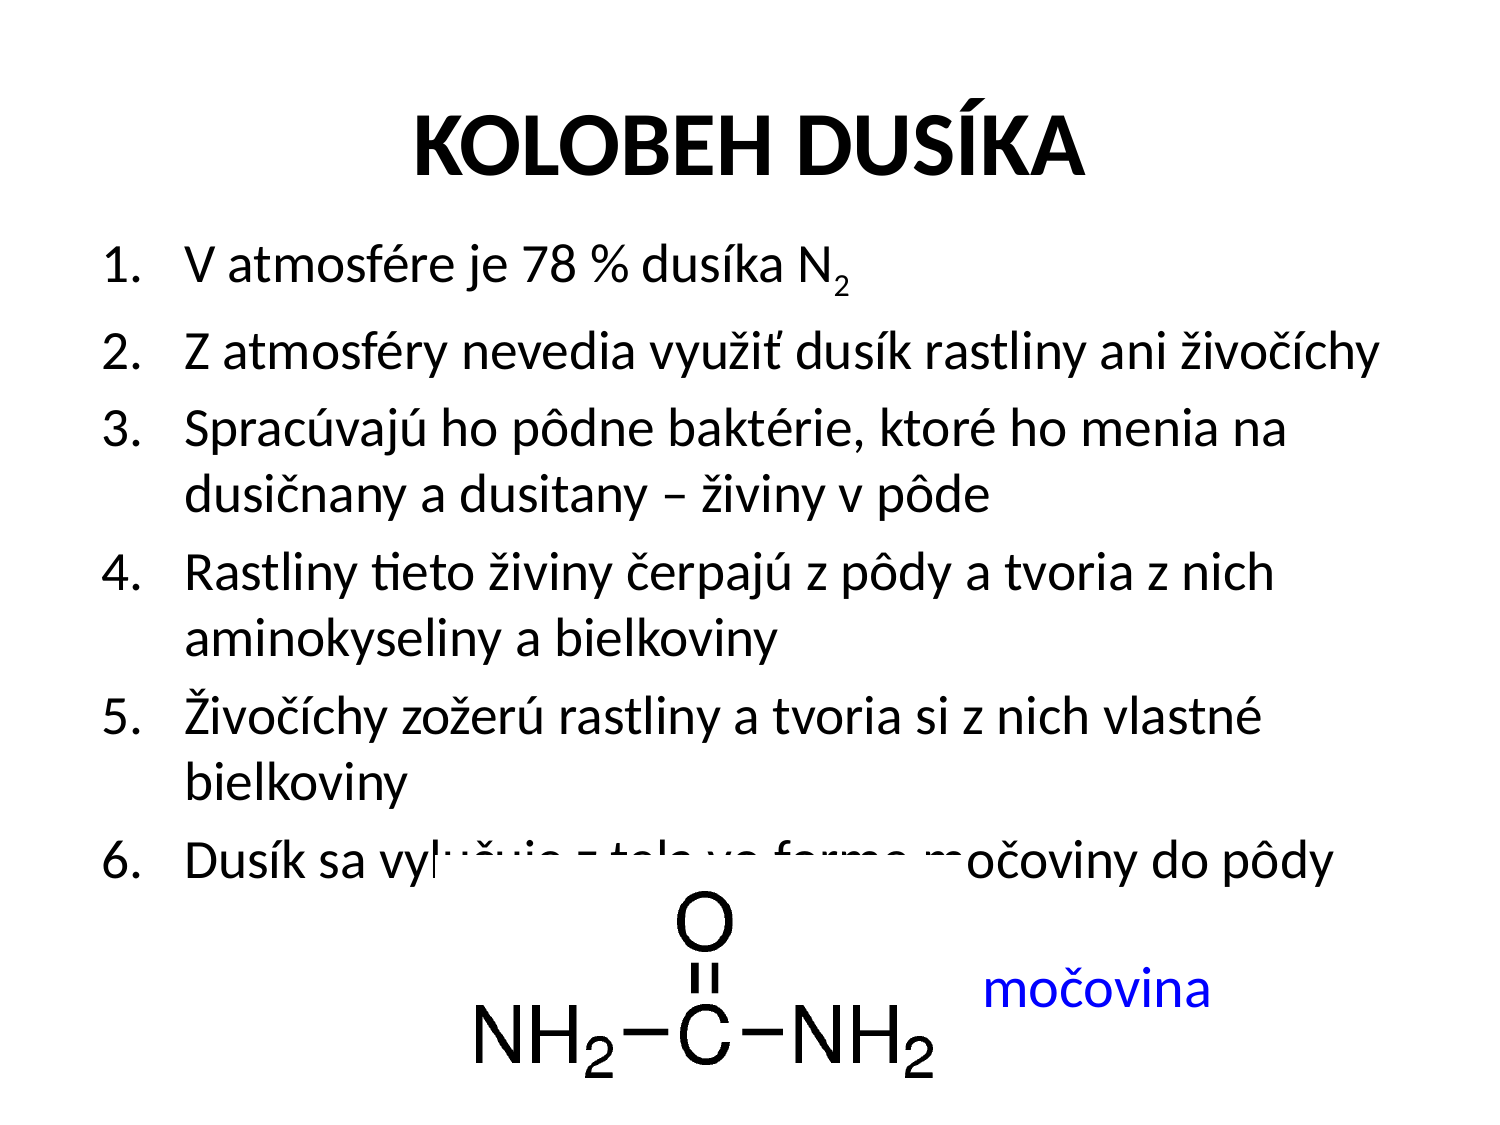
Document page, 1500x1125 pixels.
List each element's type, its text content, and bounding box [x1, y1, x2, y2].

picture [435, 855, 968, 1114]
list V atmosfére je 78 % dusíka N2 Z atmosféry nevedia využiť dusík rastliny ani živočíchy Spracúvajú ho pôdne baktérie, ktoré ho menia na dusičnany a dusitany – živiny v pôde Rastliny tieto živiny čerpajú z pôdy a tvoria z nich aminokyseliny a bielkoviny Živočíchy zožerú rastliny a tvoria si z nich vlastné bielkoviny Dusík sa vylučuje z tela vo forme močoviny do pôdy [86, 219, 1437, 905]
title KOLOBEH DUSÍKA [75, 45, 1425, 233]
text_box močovina [971, 941, 1346, 1027]
